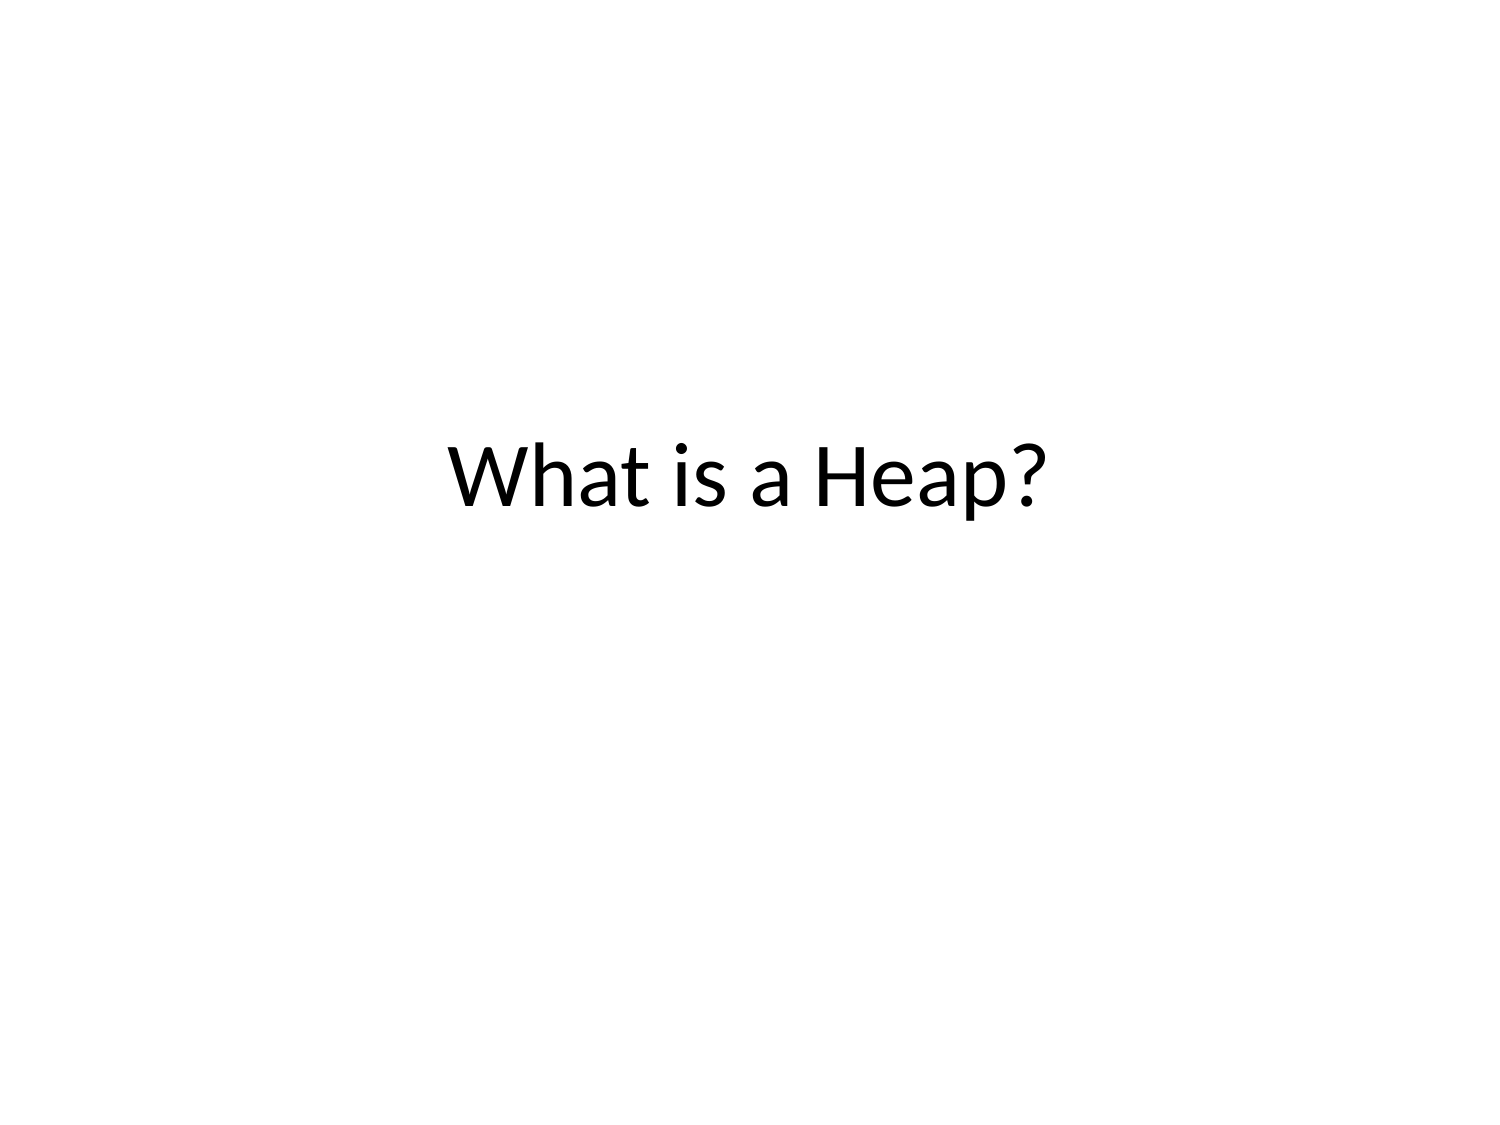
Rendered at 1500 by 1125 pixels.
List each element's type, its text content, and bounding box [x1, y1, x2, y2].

title What is a Heap? [112, 349, 1388, 591]
